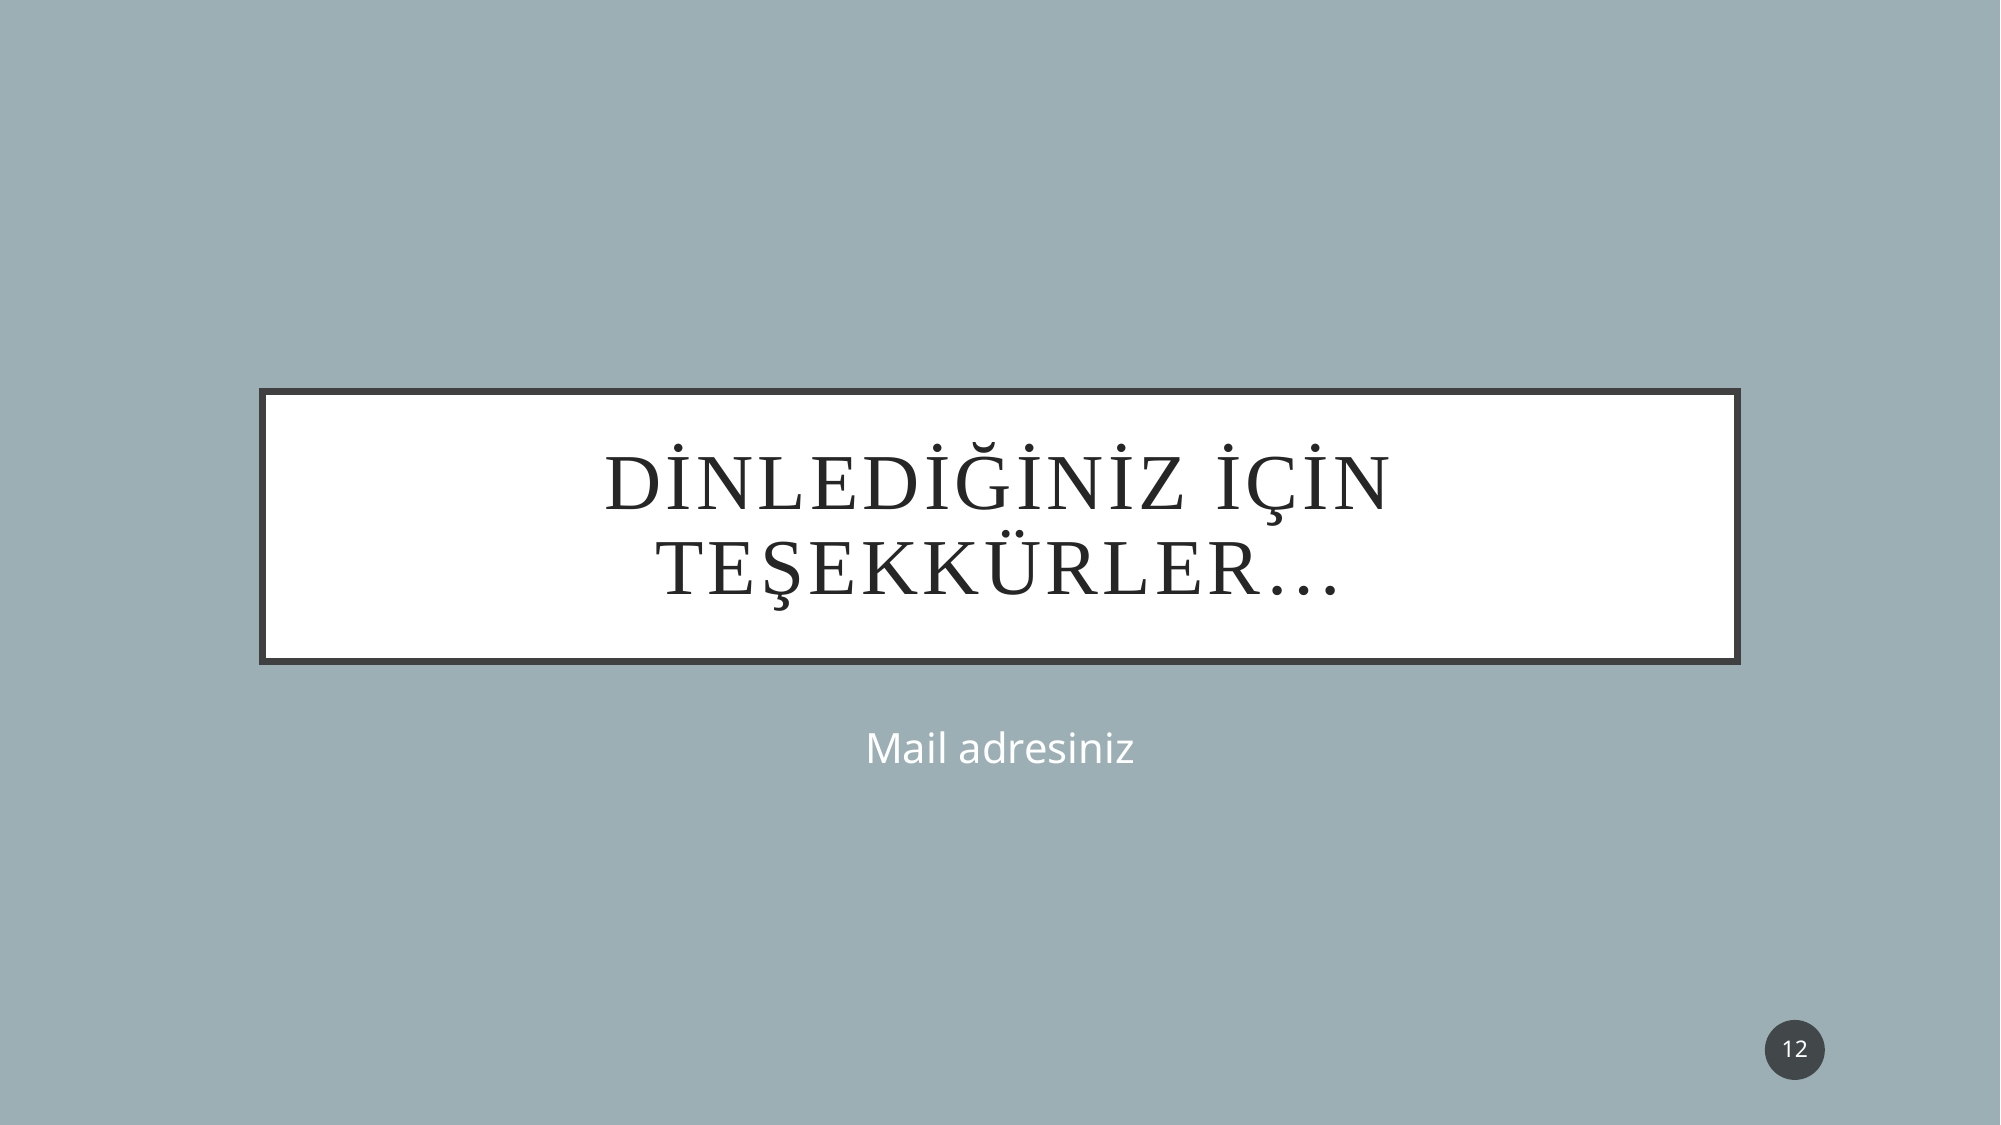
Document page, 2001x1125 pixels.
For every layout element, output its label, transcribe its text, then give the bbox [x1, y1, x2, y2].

title Dinlediğiniz için teşekkürler… [259, 388, 1741, 665]
slide_number 12 [1764, 1019, 1825, 1080]
subtitle Mail adresiniz [442, 713, 1558, 918]
